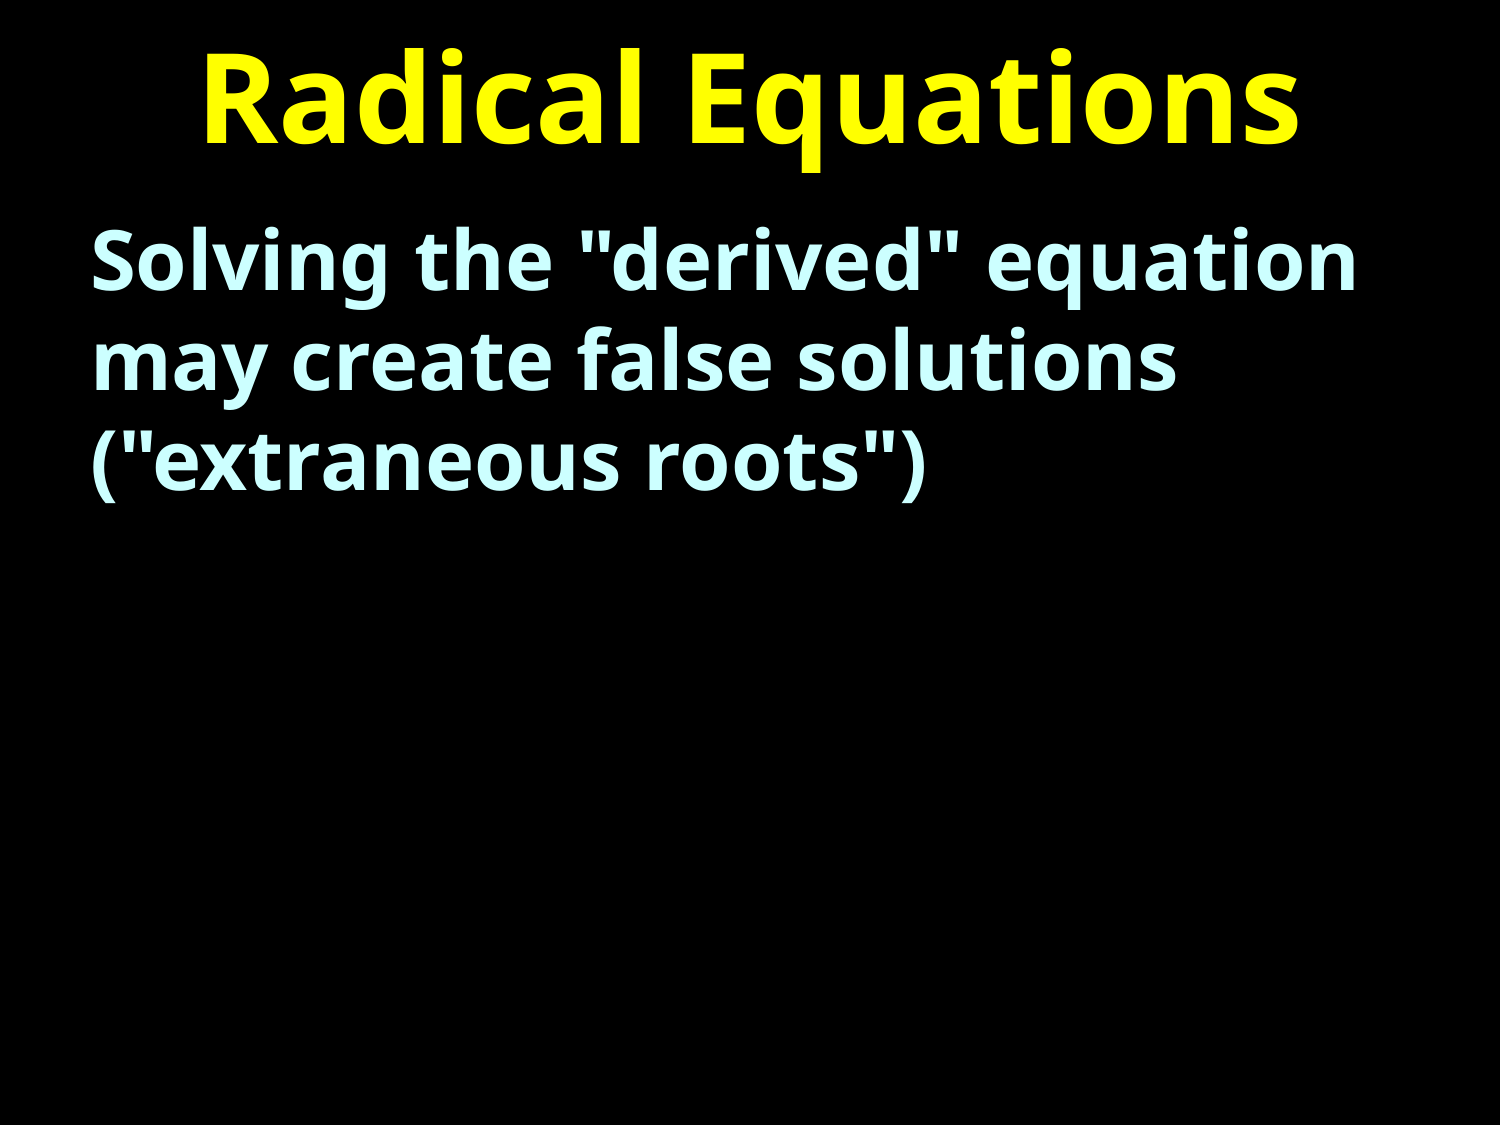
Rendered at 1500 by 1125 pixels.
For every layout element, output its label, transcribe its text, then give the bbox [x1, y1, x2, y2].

title Radical Equations [0, 0, 1500, 188]
list Solving the "derived" equation may create false solutions ("extraneous roots") [75, 200, 1425, 1125]
